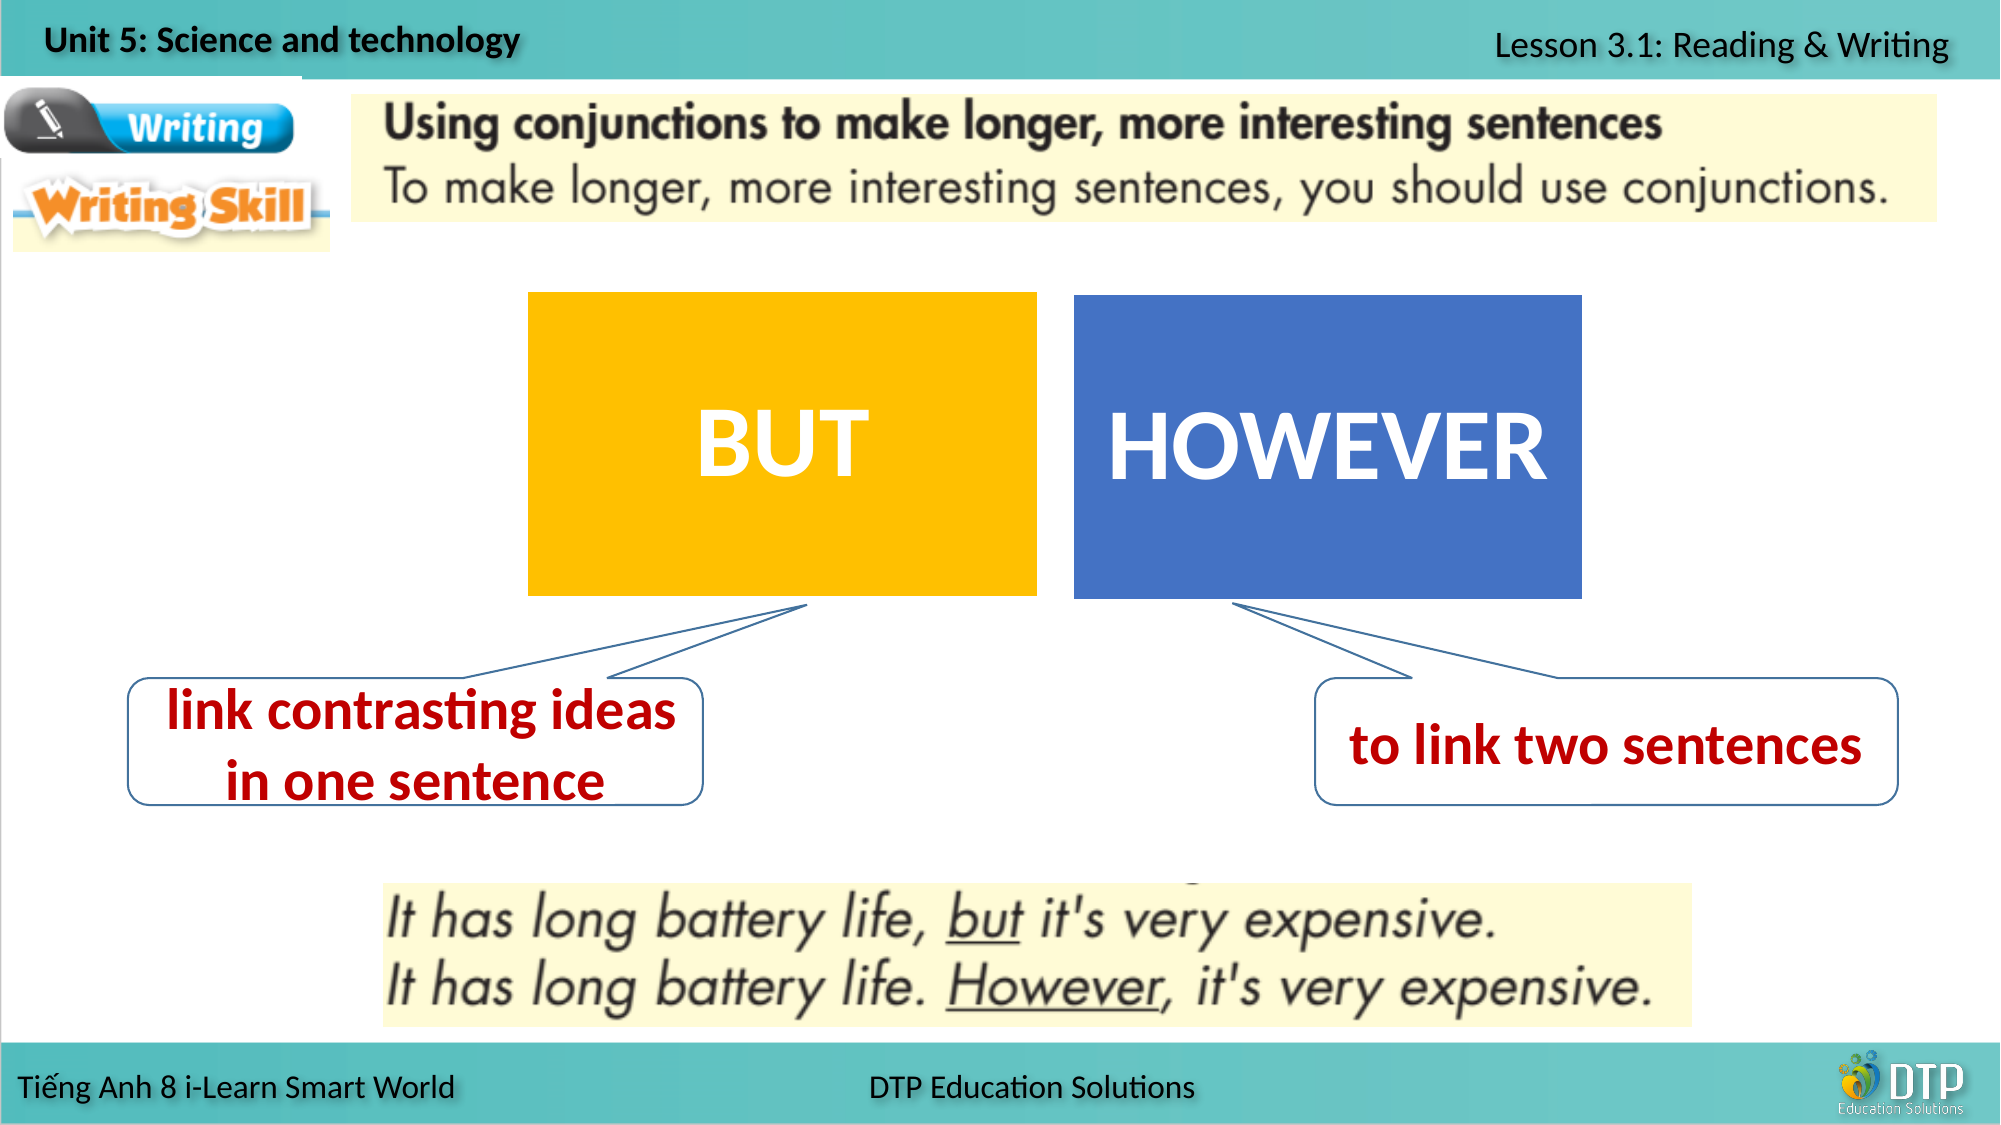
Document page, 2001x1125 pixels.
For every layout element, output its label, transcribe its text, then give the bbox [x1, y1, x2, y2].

text_box to link two sentences [1597, 677, 1899, 807]
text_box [523, 277, 1597, 883]
picture [0, 0, 2000, 1125]
text_box link contrasting ideas in one sentence [126, 664, 523, 807]
